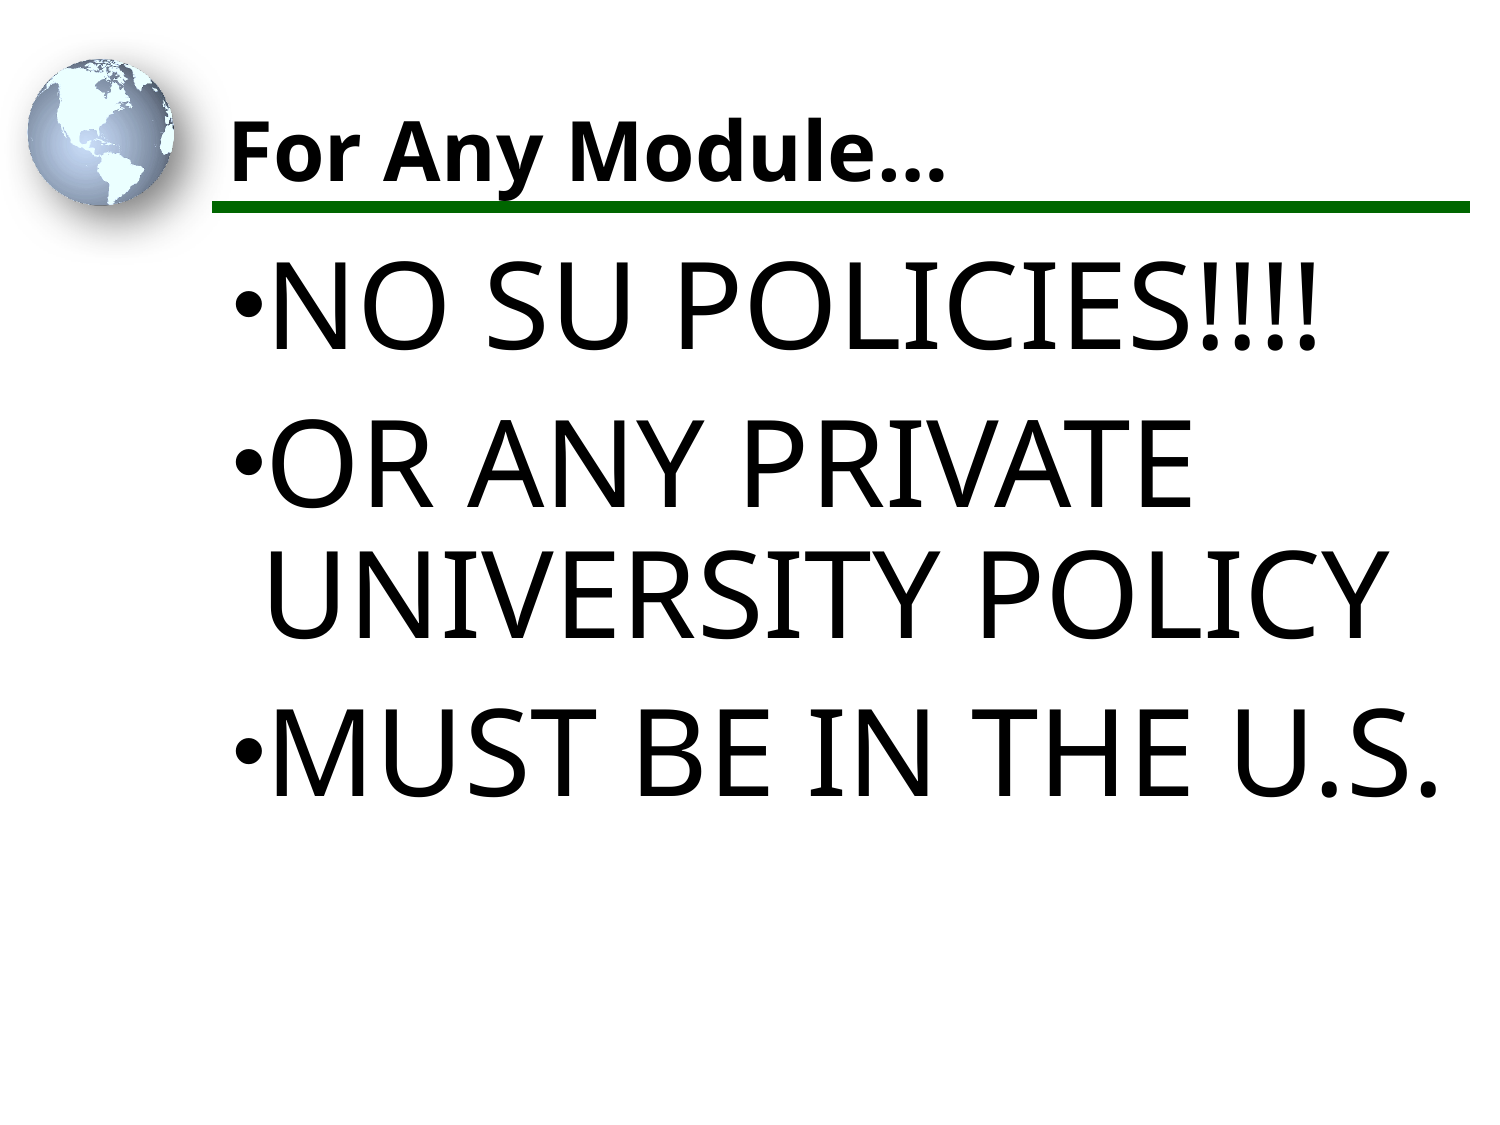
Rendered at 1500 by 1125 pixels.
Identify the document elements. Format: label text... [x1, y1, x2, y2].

title For Any Module… [212, 37, 1471, 208]
picture [24, 55, 177, 208]
list NO SU POLICIES!!!! OR ANY PRIVATE UNIVERSITY POLICY MUST BE IN THE U.S. [212, 237, 1471, 945]
